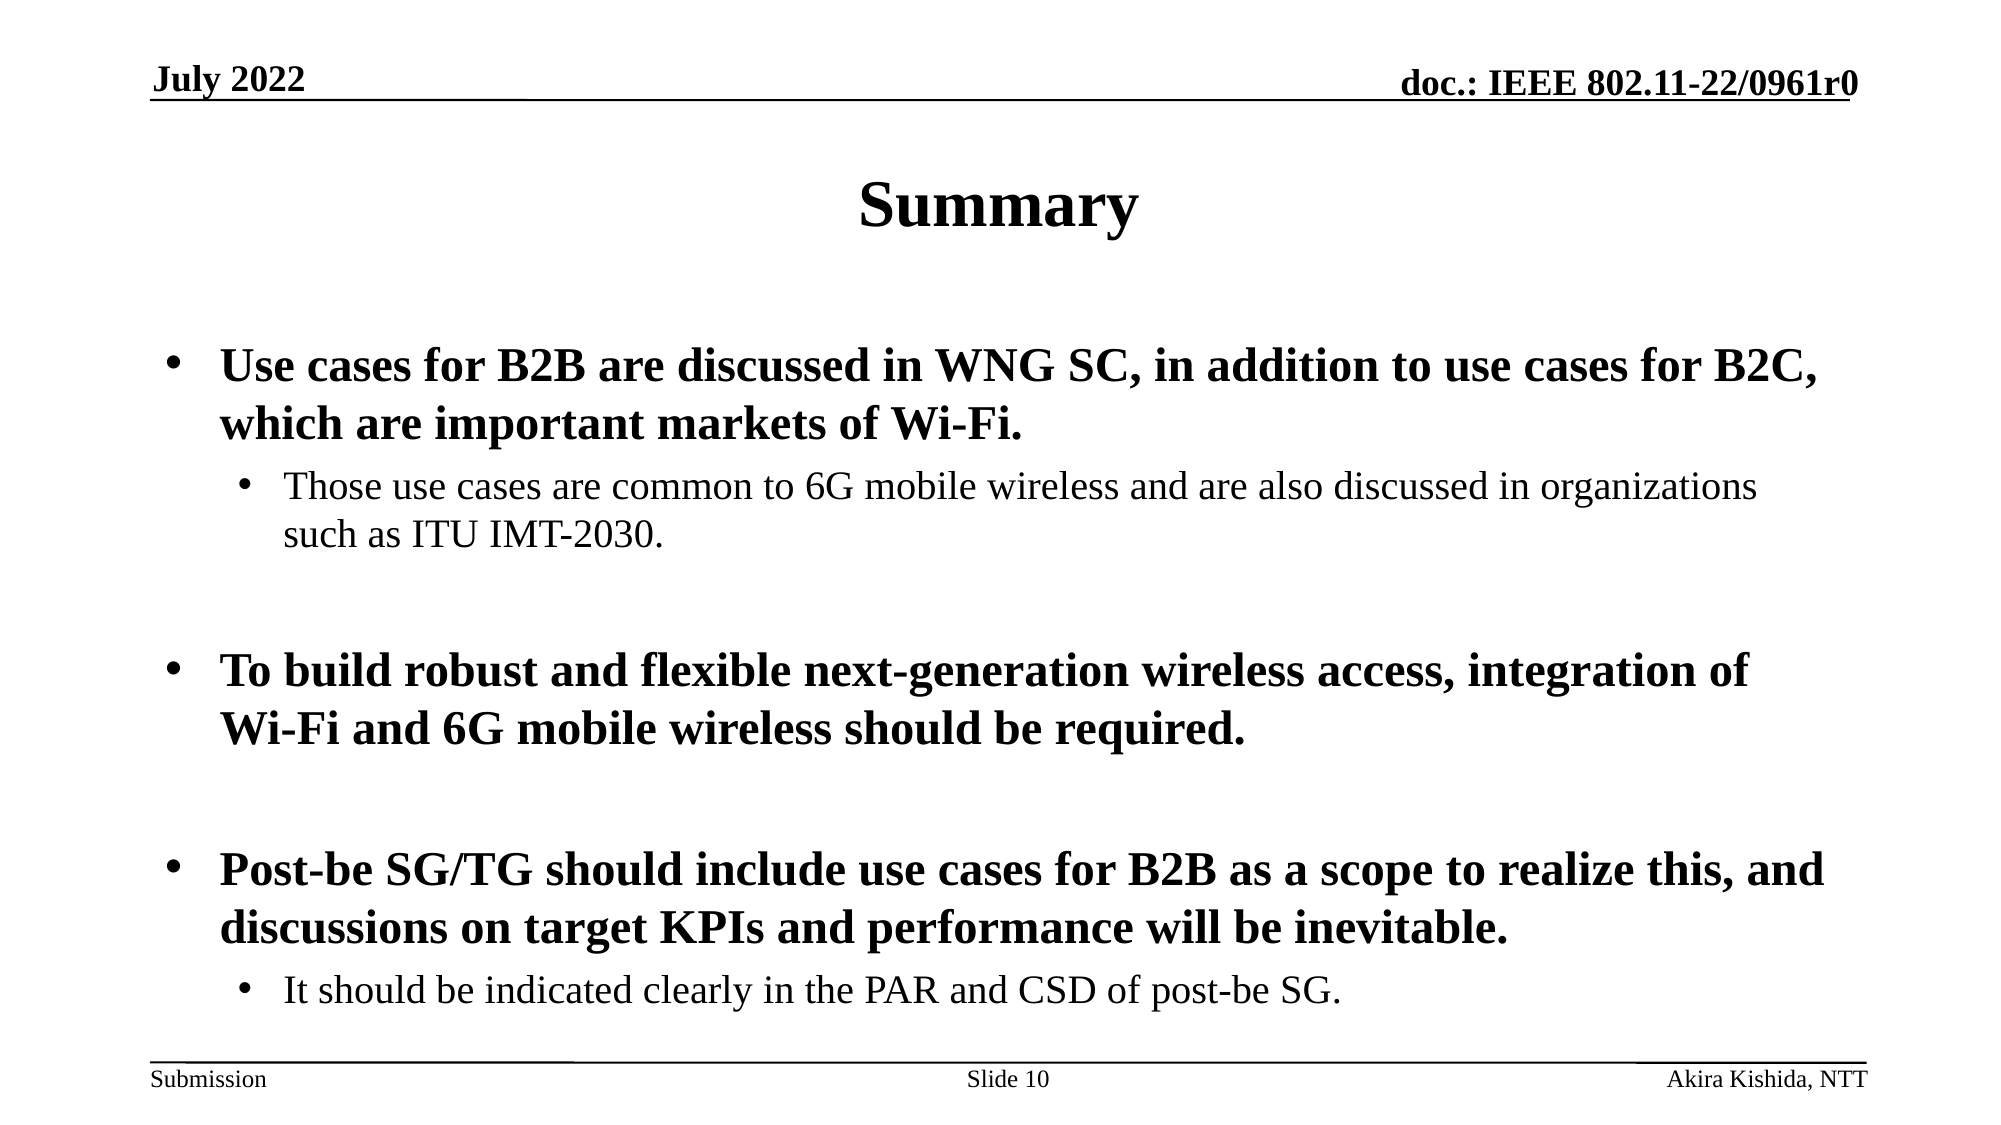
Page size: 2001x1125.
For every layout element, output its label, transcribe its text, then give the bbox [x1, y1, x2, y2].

title Summary [149, 112, 1850, 288]
list Use cases for B2B are discussed in WNG SC, in addition to use cases for B2C, which are important markets of Wi-Fi. Those use cases are common to 6G mobile wireless and are also discussed in organizations such as ITU IMT-2030. To build robust and flexible next-generation wireless access, integration of Wi-Fi and 6G mobile wireless should be required. Post-be SG/TG should include use cases for B2B as a scope to realize this, and discussions on target KPIs and performance will be inevitable. It should be indicated clearly in the PAR and CSD of post-be SG. [149, 324, 1850, 1024]
slide_number Slide 10 [950, 1061, 1067, 1123]
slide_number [152, 54, 563, 100]
footer Akira Kishida, NTT [1171, 1061, 1869, 1093]
